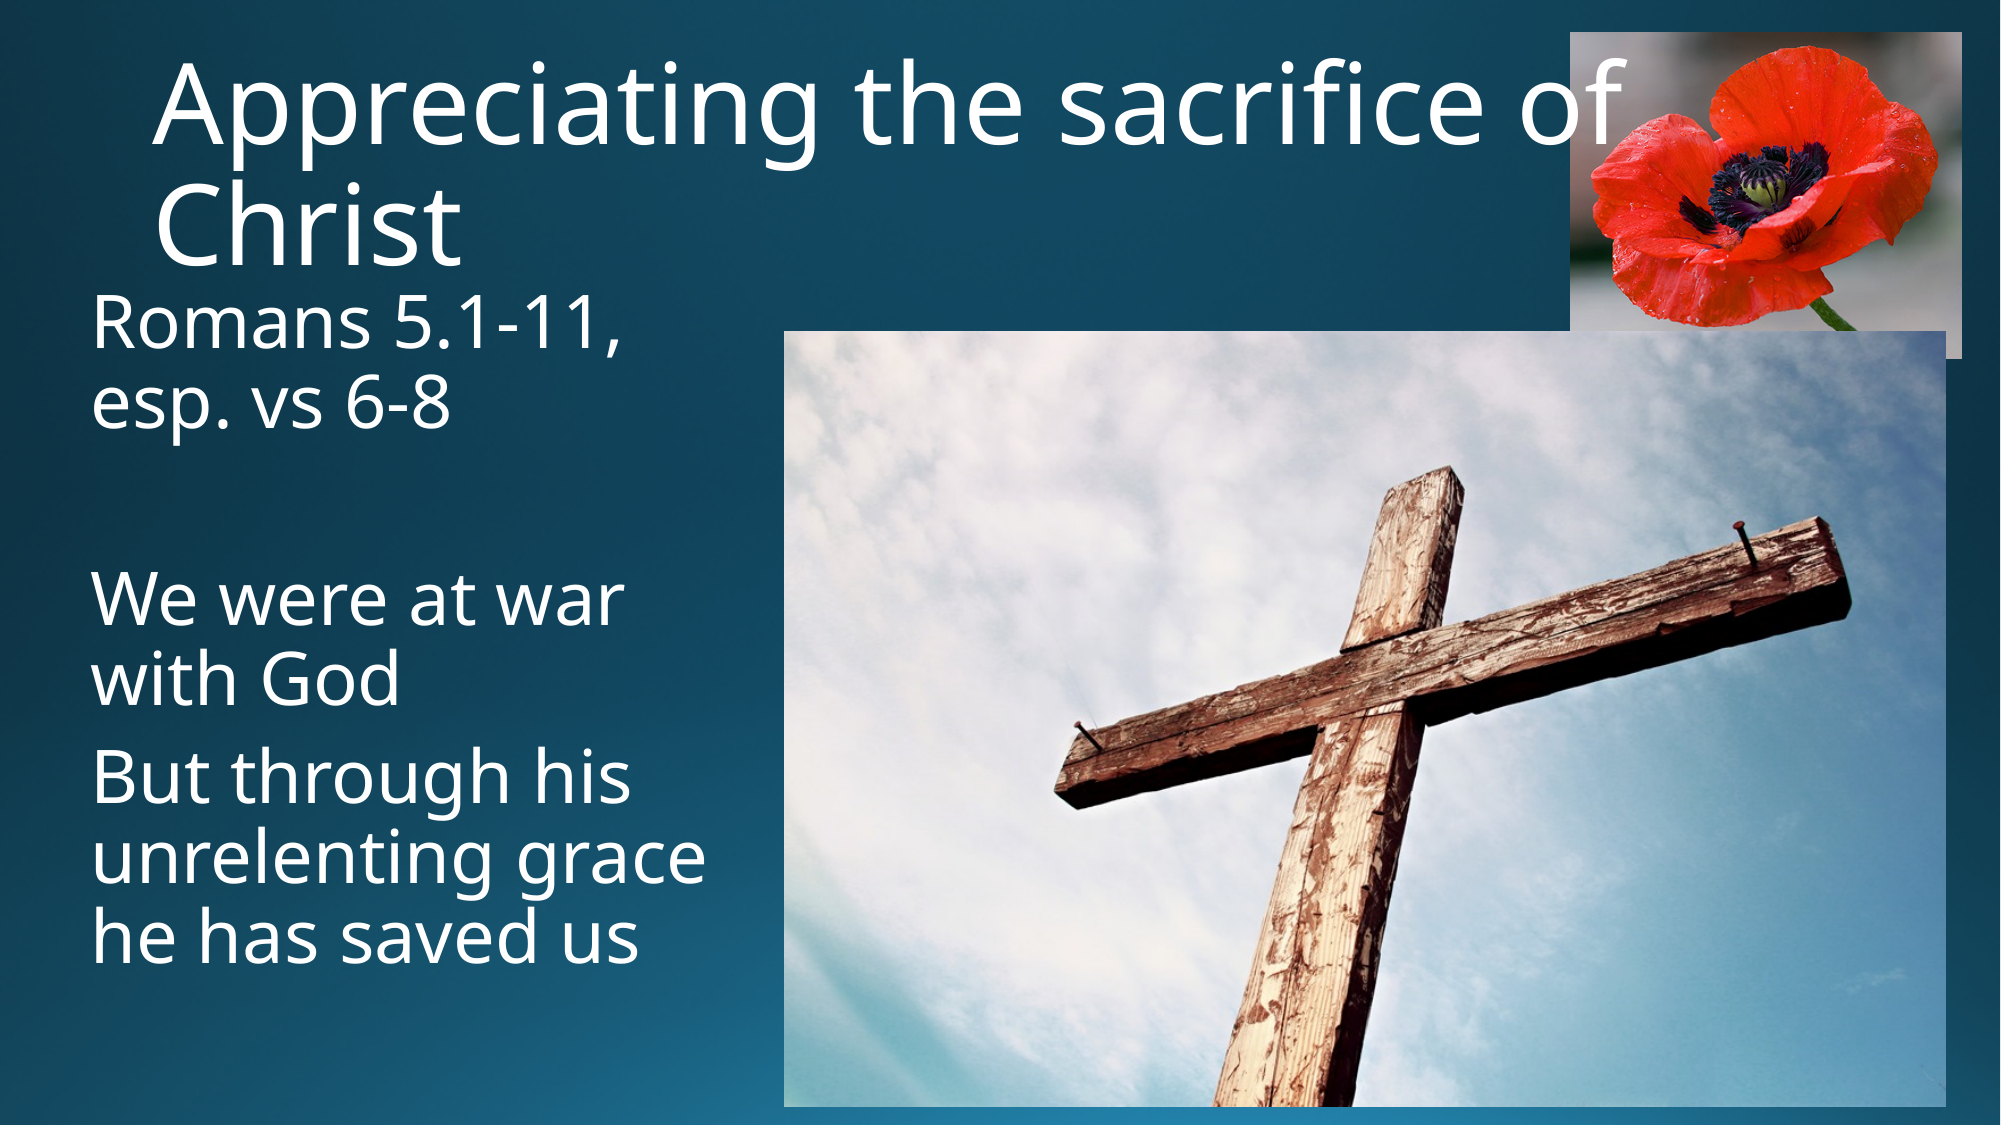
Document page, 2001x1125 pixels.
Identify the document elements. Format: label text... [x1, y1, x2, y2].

list Romans 5.1-11, esp. vs 6-8 We were at war with God But through his unrelenting grace he has saved us [75, 277, 797, 992]
picture [0, 0, 2001, 1125]
title Appreciating the sacrifice of Christ [137, 59, 1570, 278]
